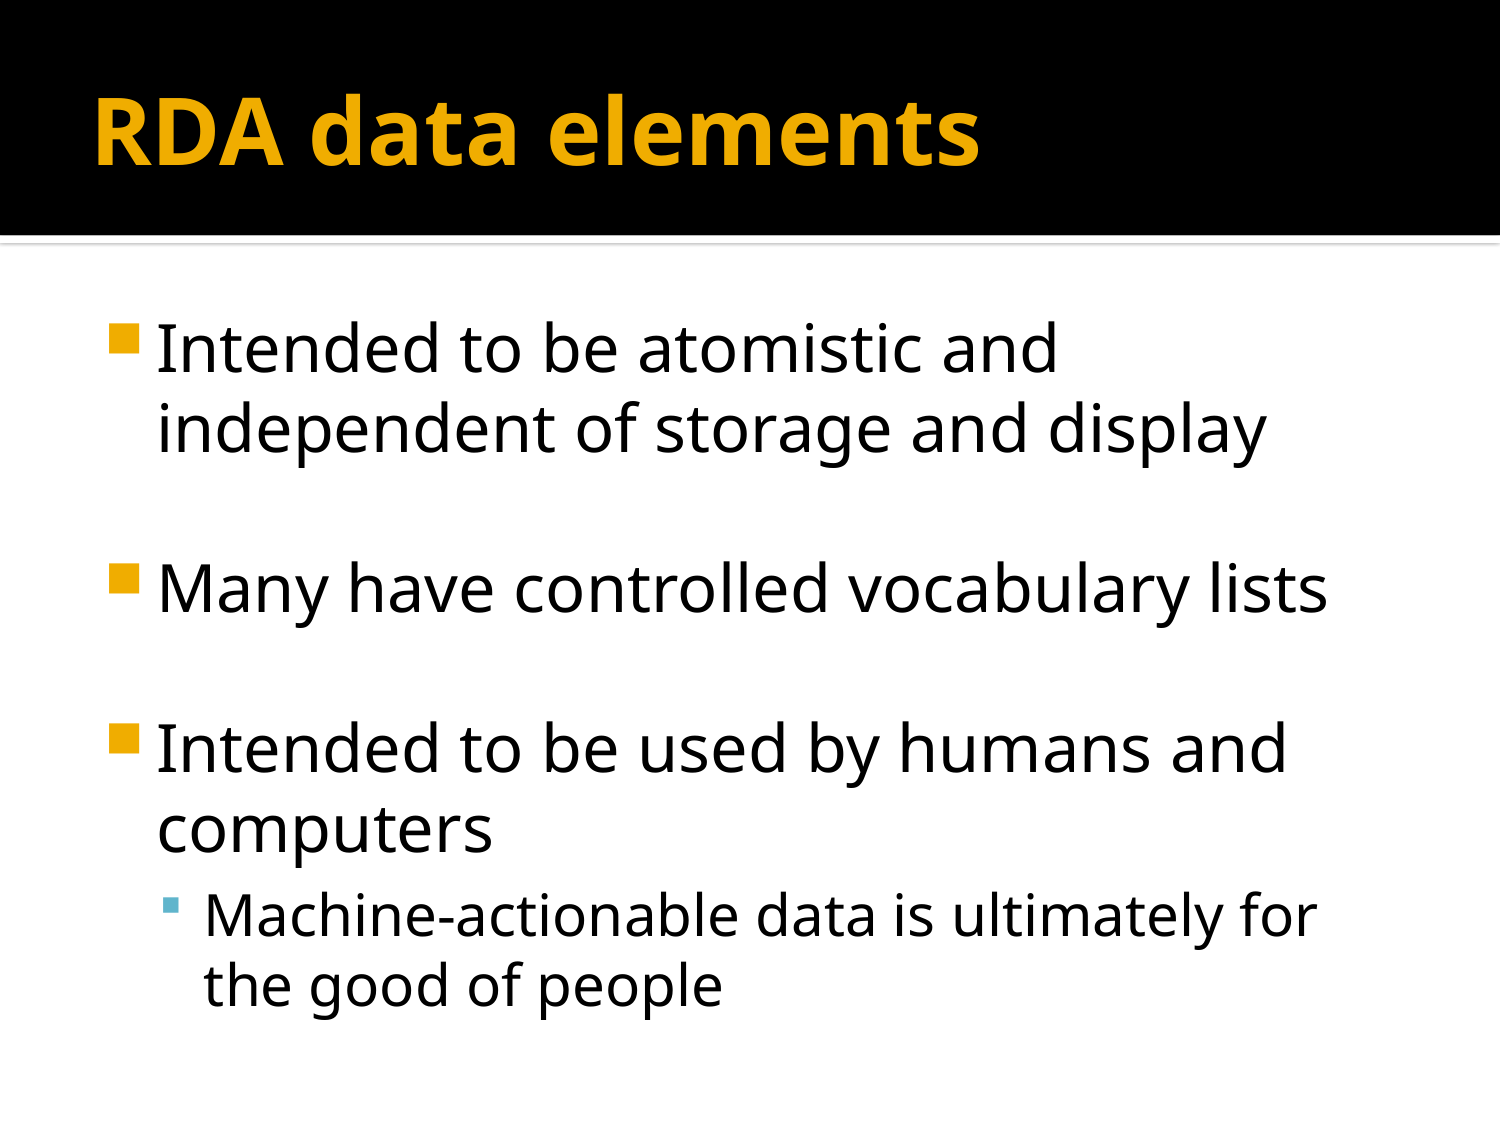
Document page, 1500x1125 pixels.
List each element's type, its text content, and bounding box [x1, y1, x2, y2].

list Intended to be atomistic and independent of storage and display Many have controlled vocabulary lists Intended to be used by humans and computers Machine-actionable data is ultimately for the good of people [75, 291, 1425, 1050]
title RDA data elements [75, 25, 1425, 231]
